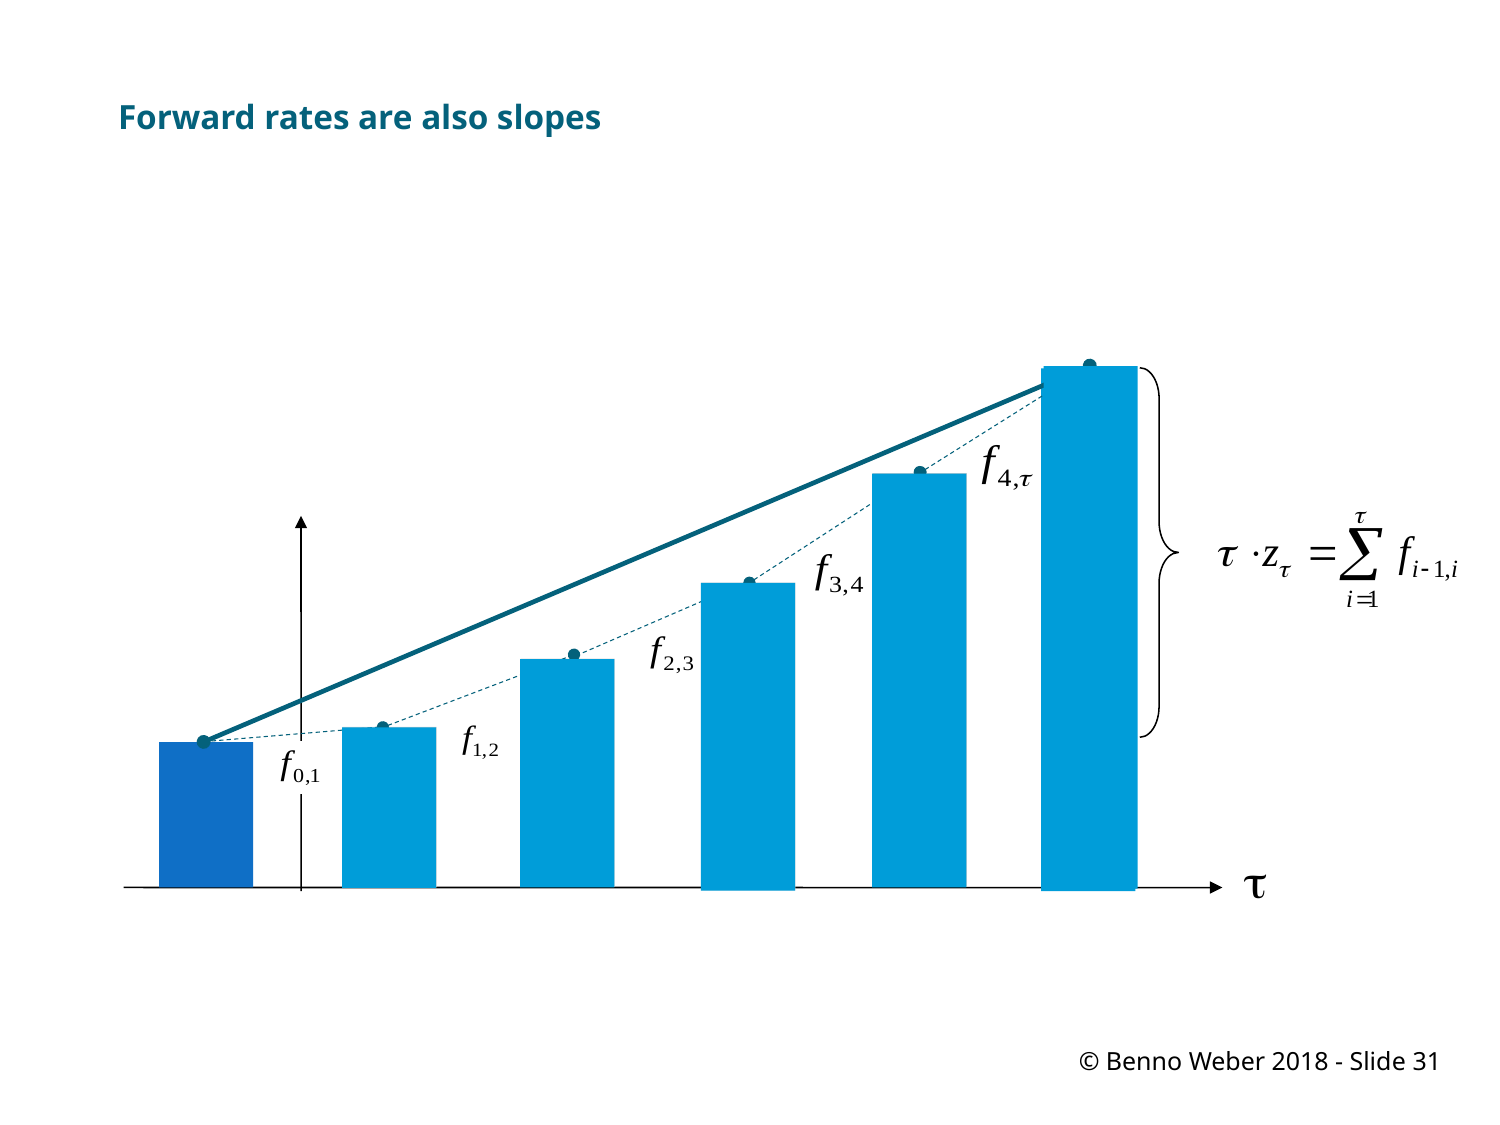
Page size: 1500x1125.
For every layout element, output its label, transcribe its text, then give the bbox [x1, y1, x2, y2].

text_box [449, 716, 508, 768]
text_box [872, 473, 967, 888]
text_box [342, 727, 437, 888]
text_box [964, 432, 1045, 501]
text_box [1139, 367, 1179, 738]
text_box [700, 582, 796, 891]
title Forward rates are also slopes [105, 84, 1447, 153]
text_box t [1231, 841, 1299, 977]
text_box [1138, 881, 1223, 894]
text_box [267, 740, 325, 795]
text_box [1041, 510, 1136, 892]
text_box [1083, 359, 1096, 366]
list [1212, 495, 1472, 617]
text_box [564, 648, 581, 659]
text_box [1043, 366, 1138, 889]
text_box [197, 385, 1043, 749]
text_box [376, 721, 394, 727]
text_box [159, 742, 254, 888]
text_box [743, 576, 760, 582]
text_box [636, 626, 700, 683]
text_box [294, 515, 308, 700]
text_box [799, 542, 871, 607]
text_box [914, 466, 931, 473]
text_box [520, 659, 615, 888]
